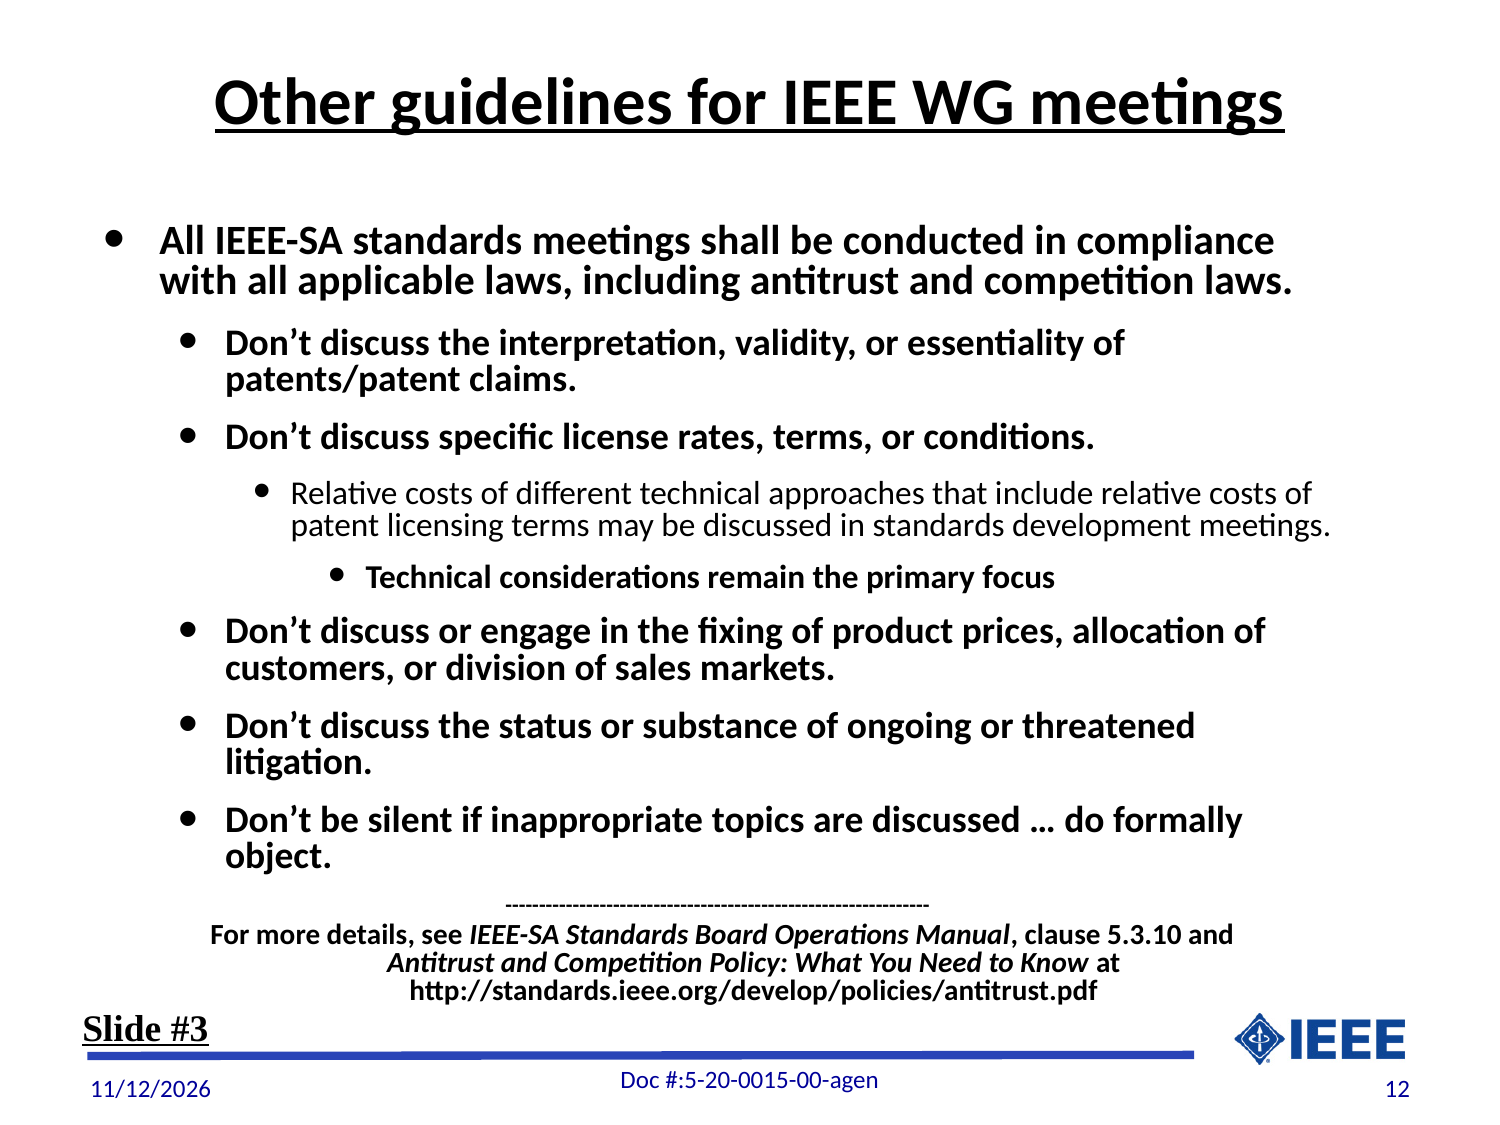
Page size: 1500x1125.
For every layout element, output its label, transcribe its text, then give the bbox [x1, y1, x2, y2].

picture [1231, 1011, 1406, 1057]
text_box Slide #3 [67, 997, 224, 1057]
list All IEEE-SA standards meetings shall be conducted in compliance with all applicable laws, including antitrust and competition laws. Don’t discuss the interpretation, validity, or essentiality of patents/patent claims. Don’t discuss specific license rates, terms, or conditions. Relative costs of different technical approaches that include relative costs of patent licensing terms may be discussed in standards development meetings. Technical considerations remain the primary focus Don’t discuss or engage in the fixing of product prices, allocation of customers, or division of sales markets. Don’t discuss the status or substance of ongoing or threatened litigation. Don’t be silent if inappropriate topics are discussed … do formally object. --------------------------------------------------------------- For more details, see IEEE-SA Standards Board Operations Manual, clause 5.3.10 and Antitrust and Competition Policy: What You Need to Know at http://standards.ieee.org/develop/policies/antitrust.pdf [88, 215, 1364, 891]
footer Doc #:5-20-0015-00-agen [496, 1054, 1004, 1103]
slide_number 12 [1074, 1057, 1425, 1118]
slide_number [75, 1057, 425, 1118]
title Other guidelines for IEEE WG meetings [37, 4, 1463, 192]
